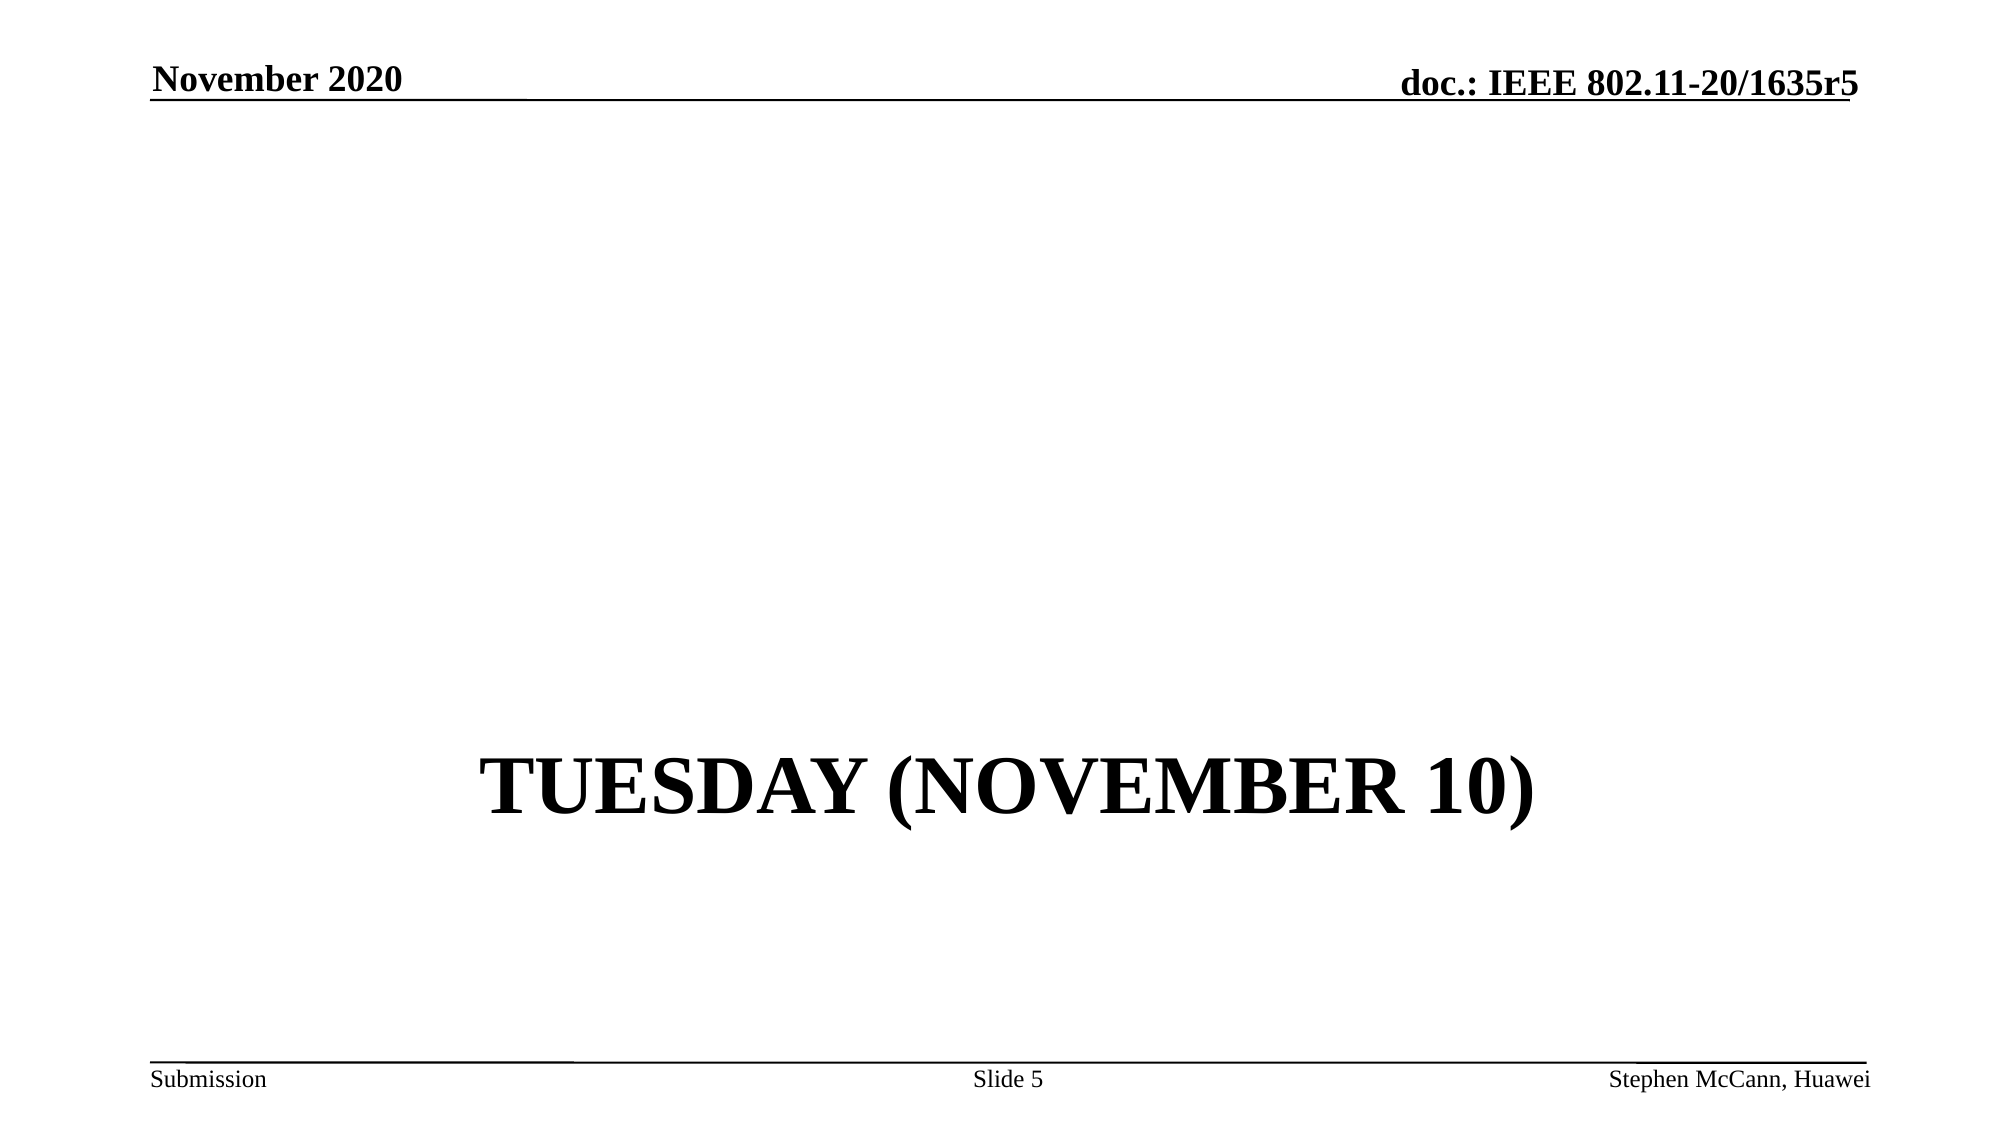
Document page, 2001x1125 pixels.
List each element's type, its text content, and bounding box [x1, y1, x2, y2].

title TUESDAY (November 10) [157, 722, 1859, 947]
footer Stephen McCann, Huawei [1174, 1061, 1872, 1093]
slide_number Slide 5 [950, 1061, 1067, 1123]
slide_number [152, 54, 563, 100]
